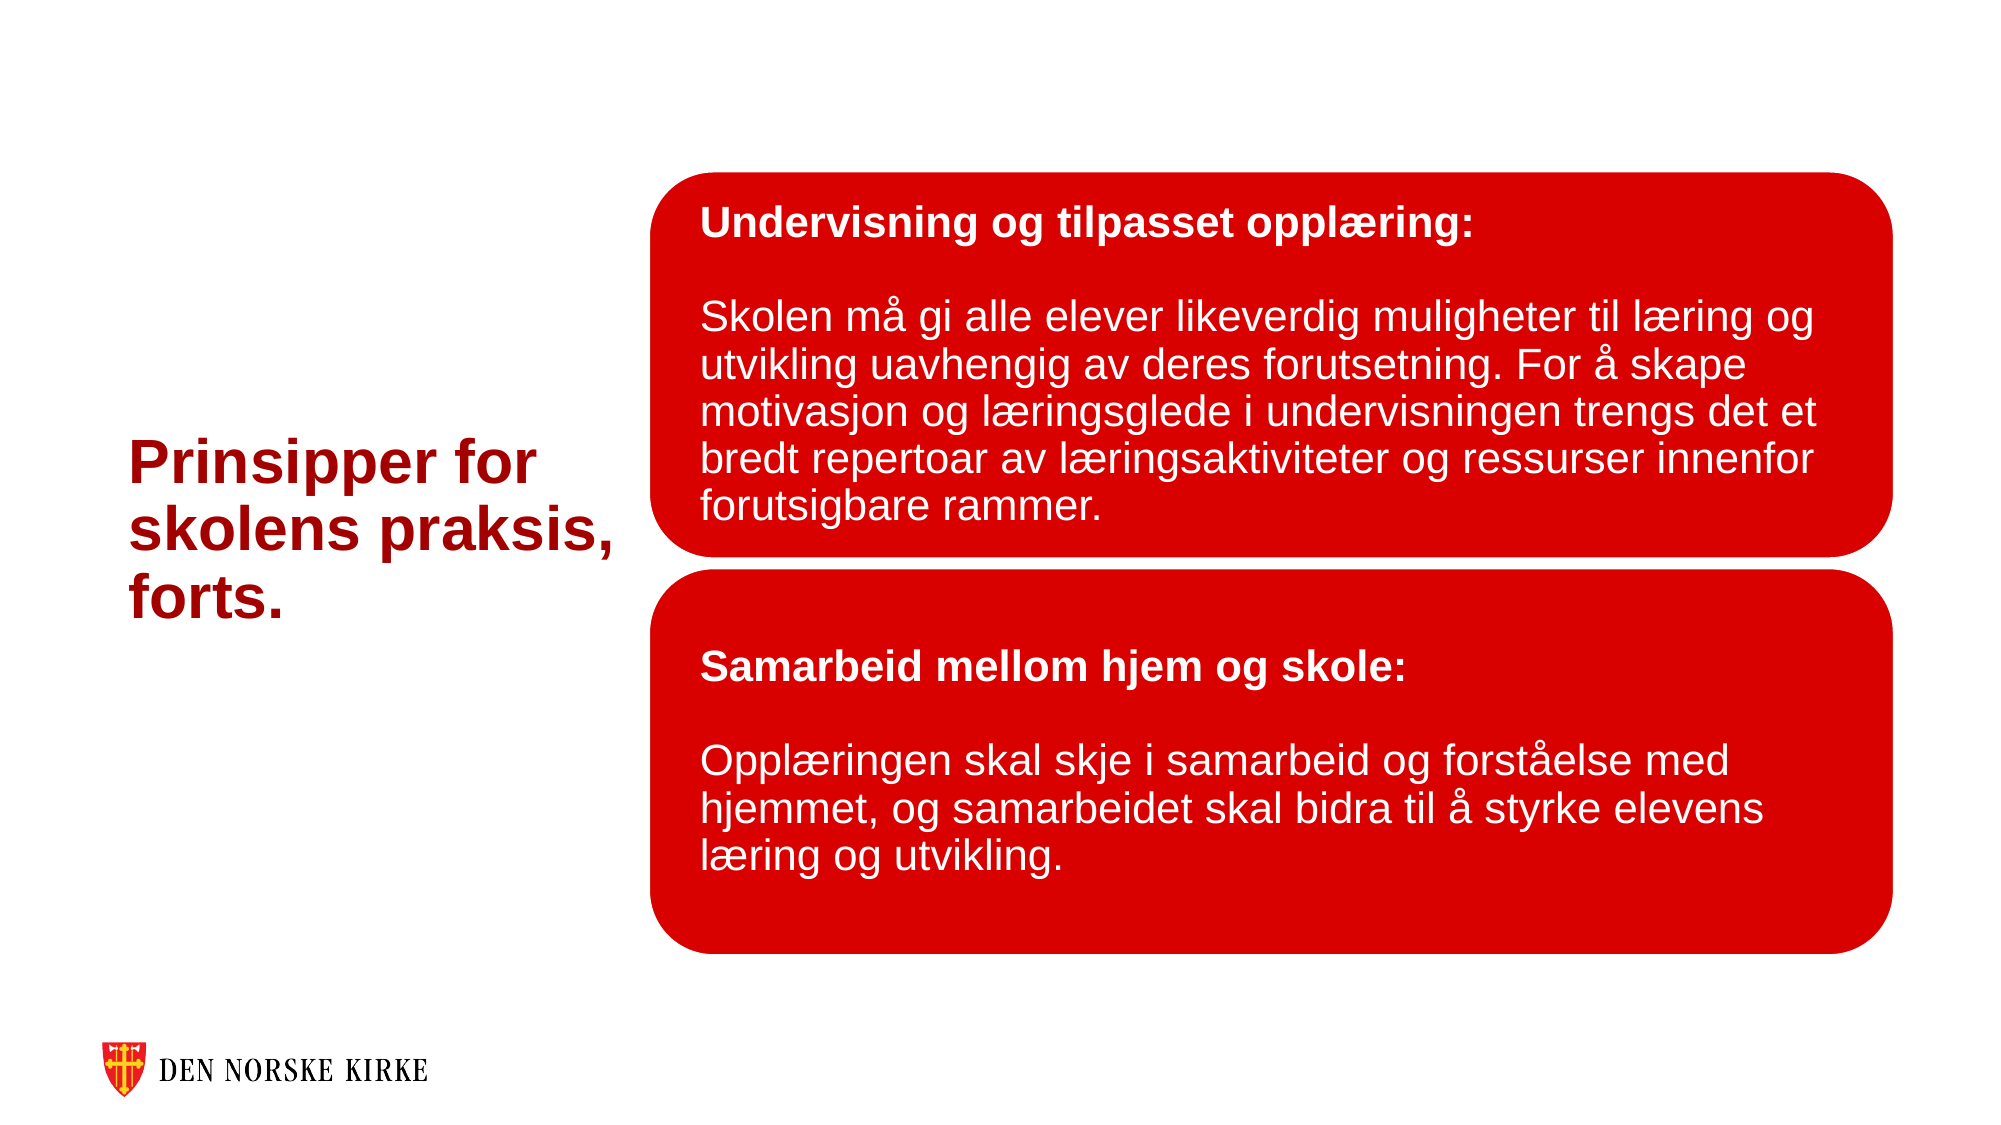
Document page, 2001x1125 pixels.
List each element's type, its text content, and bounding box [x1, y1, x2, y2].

title Prinsipper for skolens praksis, forts. [128, 194, 648, 867]
picture [102, 1042, 427, 1097]
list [648, 154, 1894, 972]
